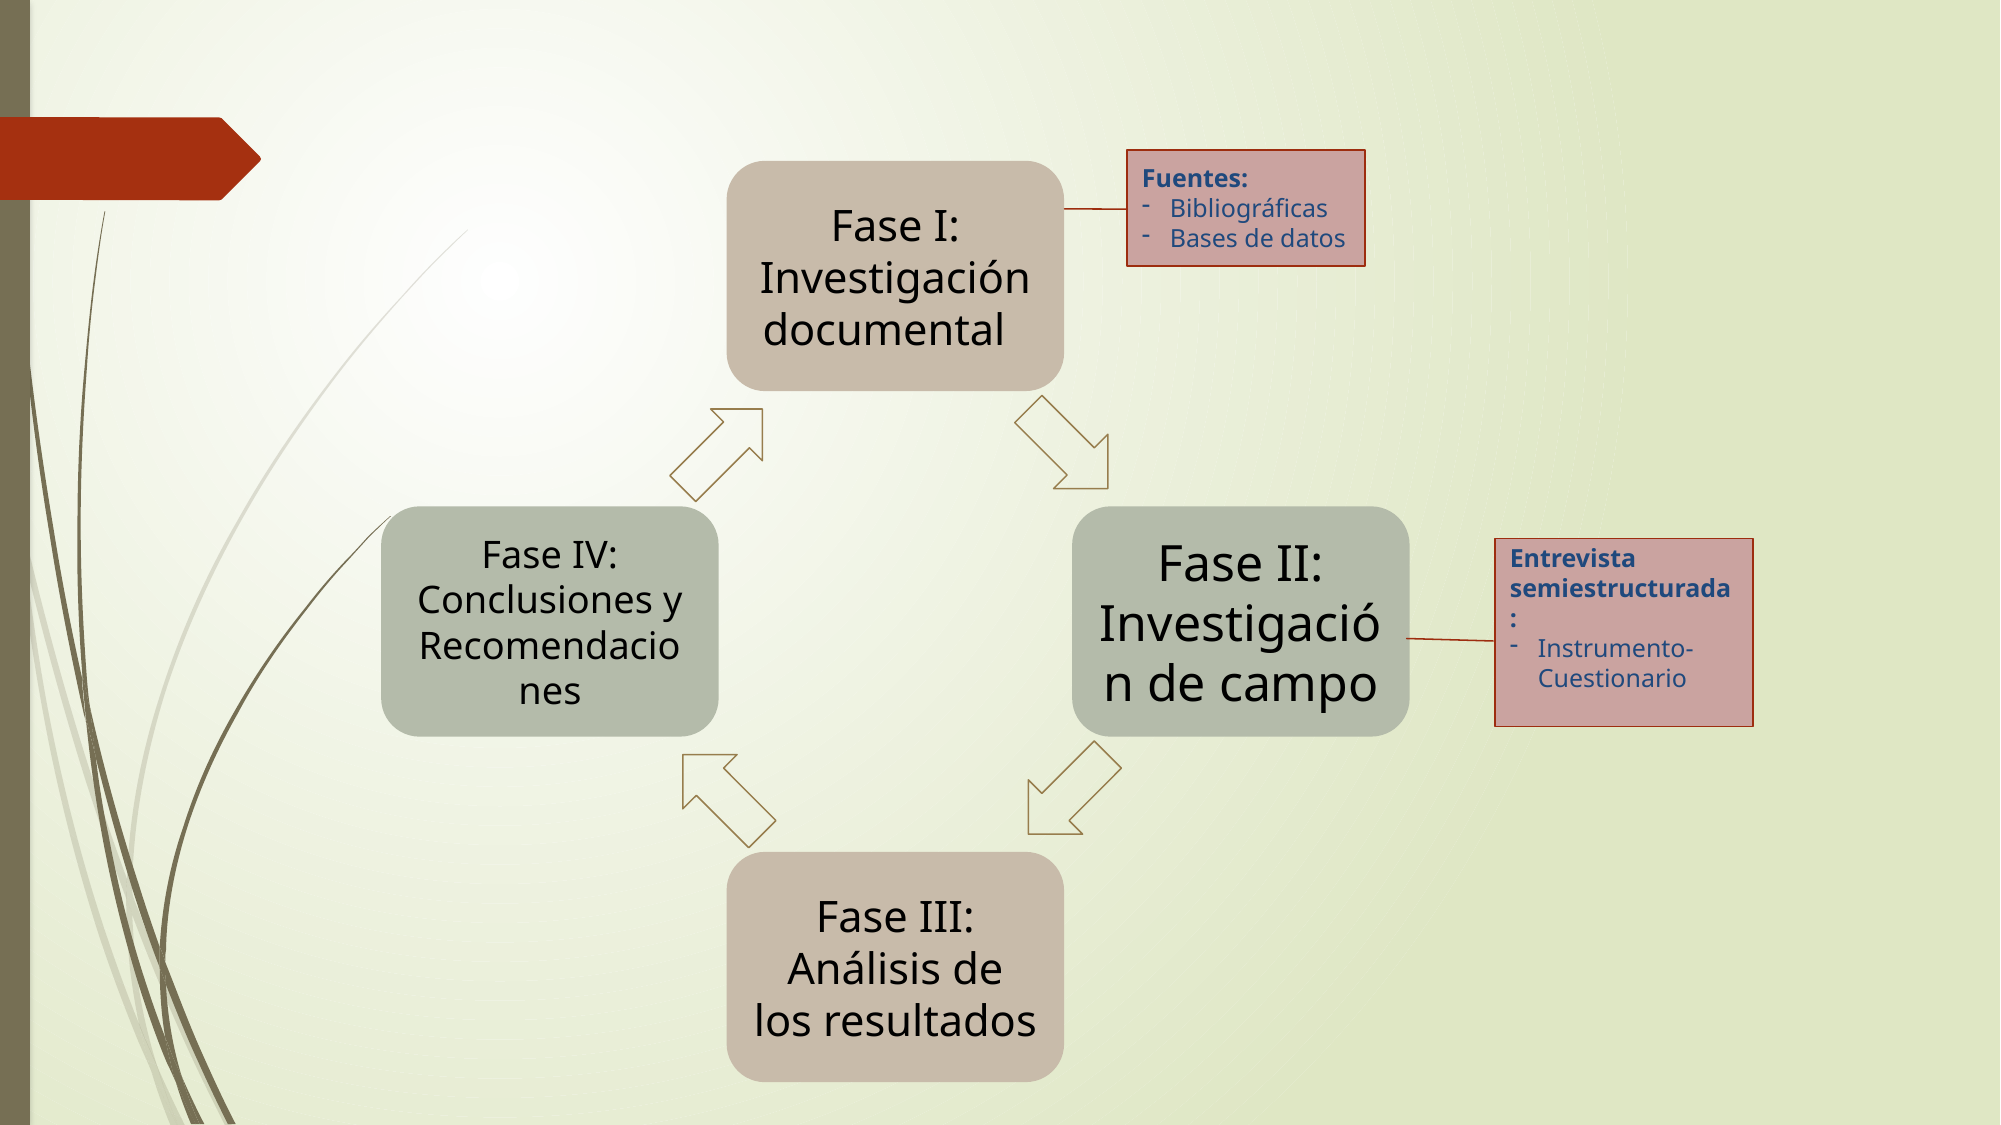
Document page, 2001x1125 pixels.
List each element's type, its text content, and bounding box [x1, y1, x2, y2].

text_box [220, 160, 1571, 1083]
text_box Fuentes: Bibliográficas Bases de datos [1126, 149, 1366, 160]
text_box Entrevista semiestructurada: Instrumento- Cuestionario [1575, 538, 1754, 727]
